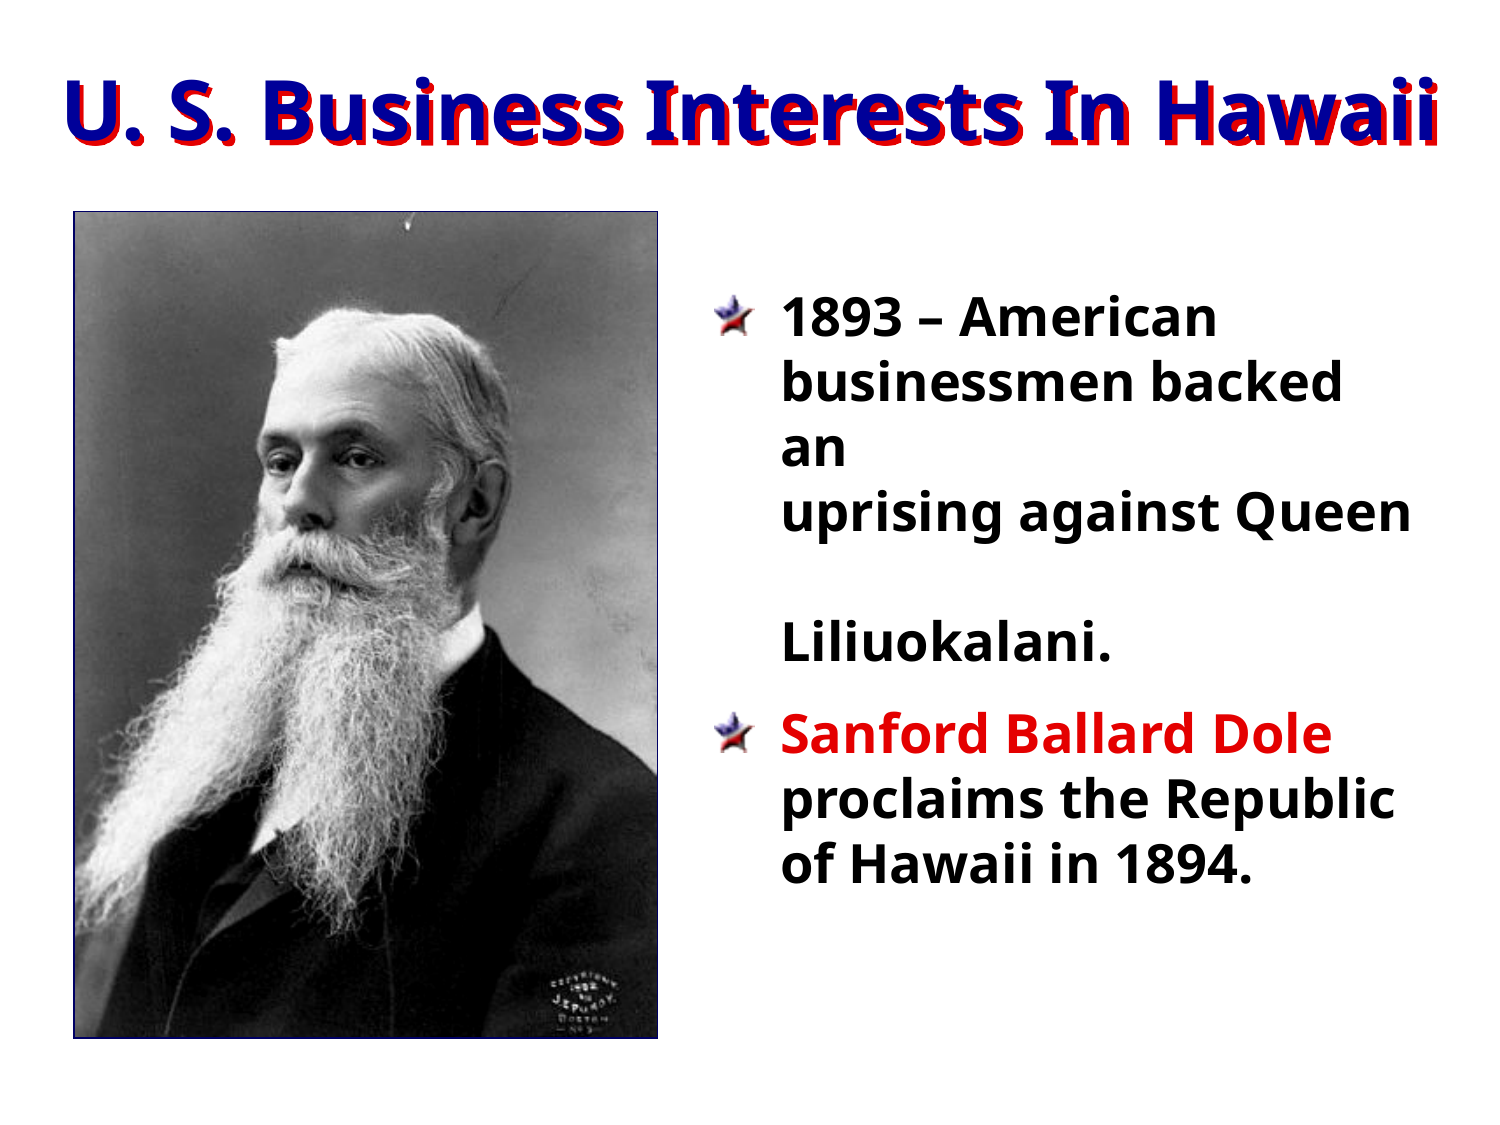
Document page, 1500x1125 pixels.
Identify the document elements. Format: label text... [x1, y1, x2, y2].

picture [714, 293, 755, 336]
picture [714, 710, 755, 753]
text_box 1893 – American businessmen backed an uprising against Queen Liliuokalani. Sanford Ballard Dole proclaims the Republic of Hawaii in 1894. [699, 275, 1438, 902]
text_box U. S. Business Interests In Hawaii [12, 50, 1488, 165]
picture [74, 212, 657, 1038]
